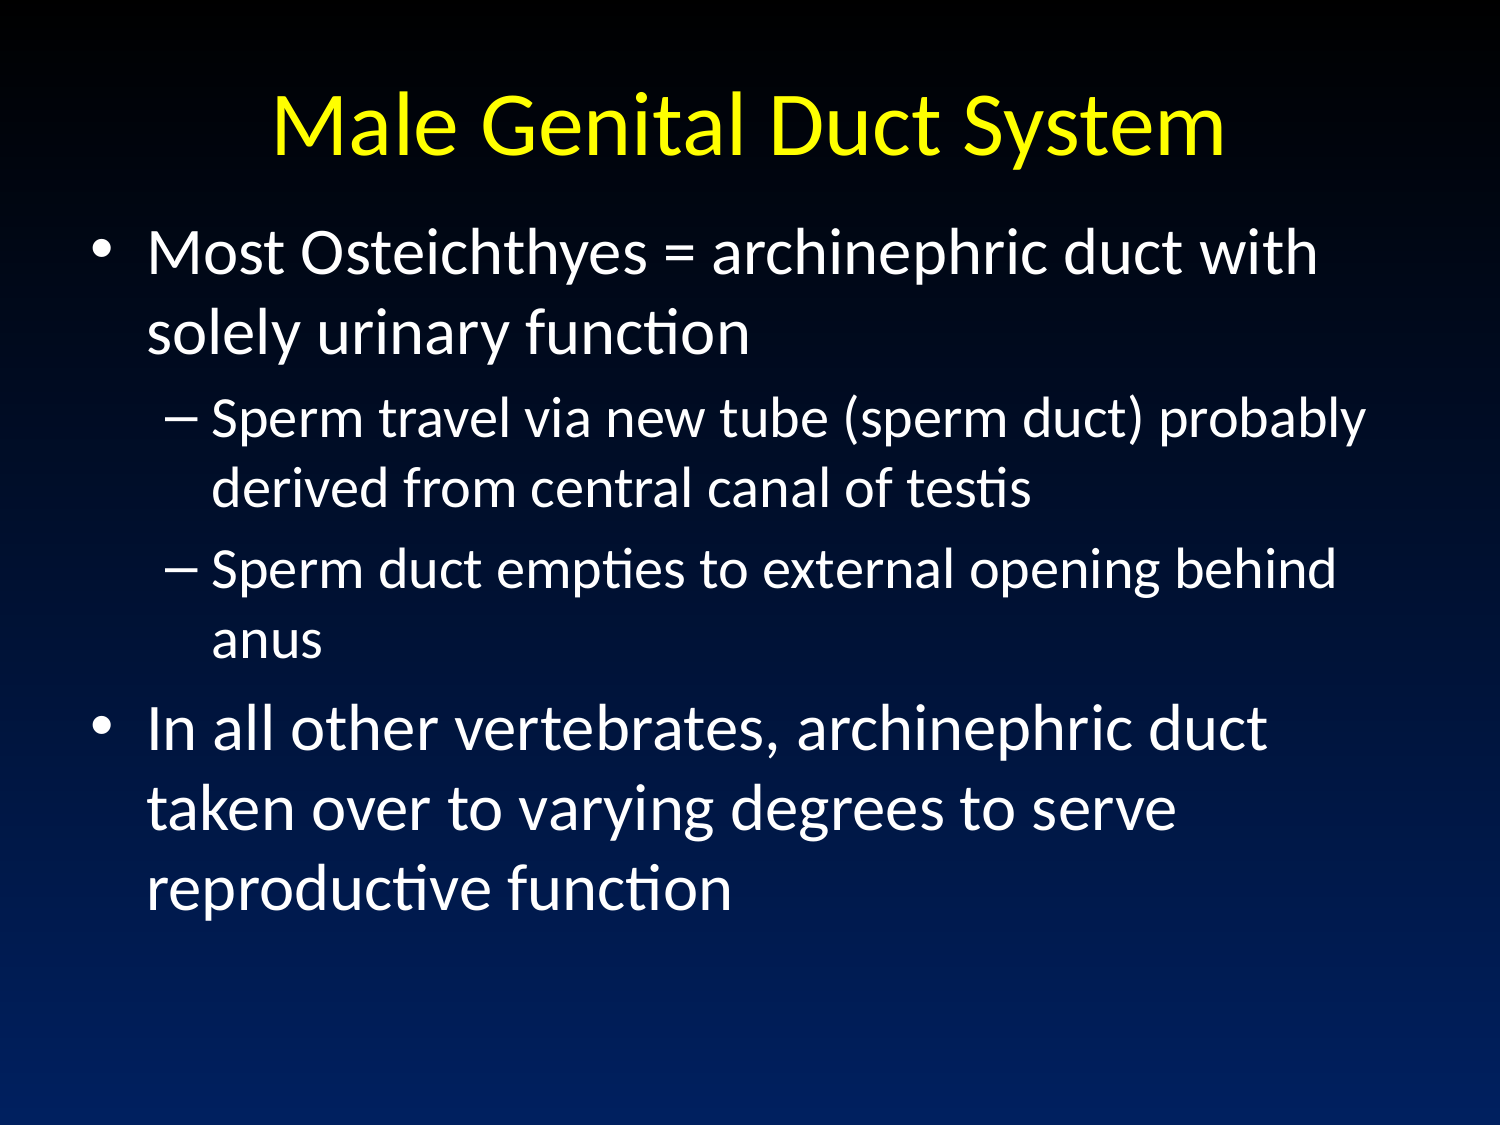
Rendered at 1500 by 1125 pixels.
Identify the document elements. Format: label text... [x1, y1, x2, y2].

title Male Genital Duct System [75, 24, 1425, 200]
list Most Osteichthyes = archinephric duct with solely urinary function Sperm travel via new tube (sperm duct) probably derived from central canal of testis Sperm duct empties to external opening behind anus In all other vertebrates, archinephric duct taken over to varying degrees to serve reproductive function [75, 200, 1425, 1088]
